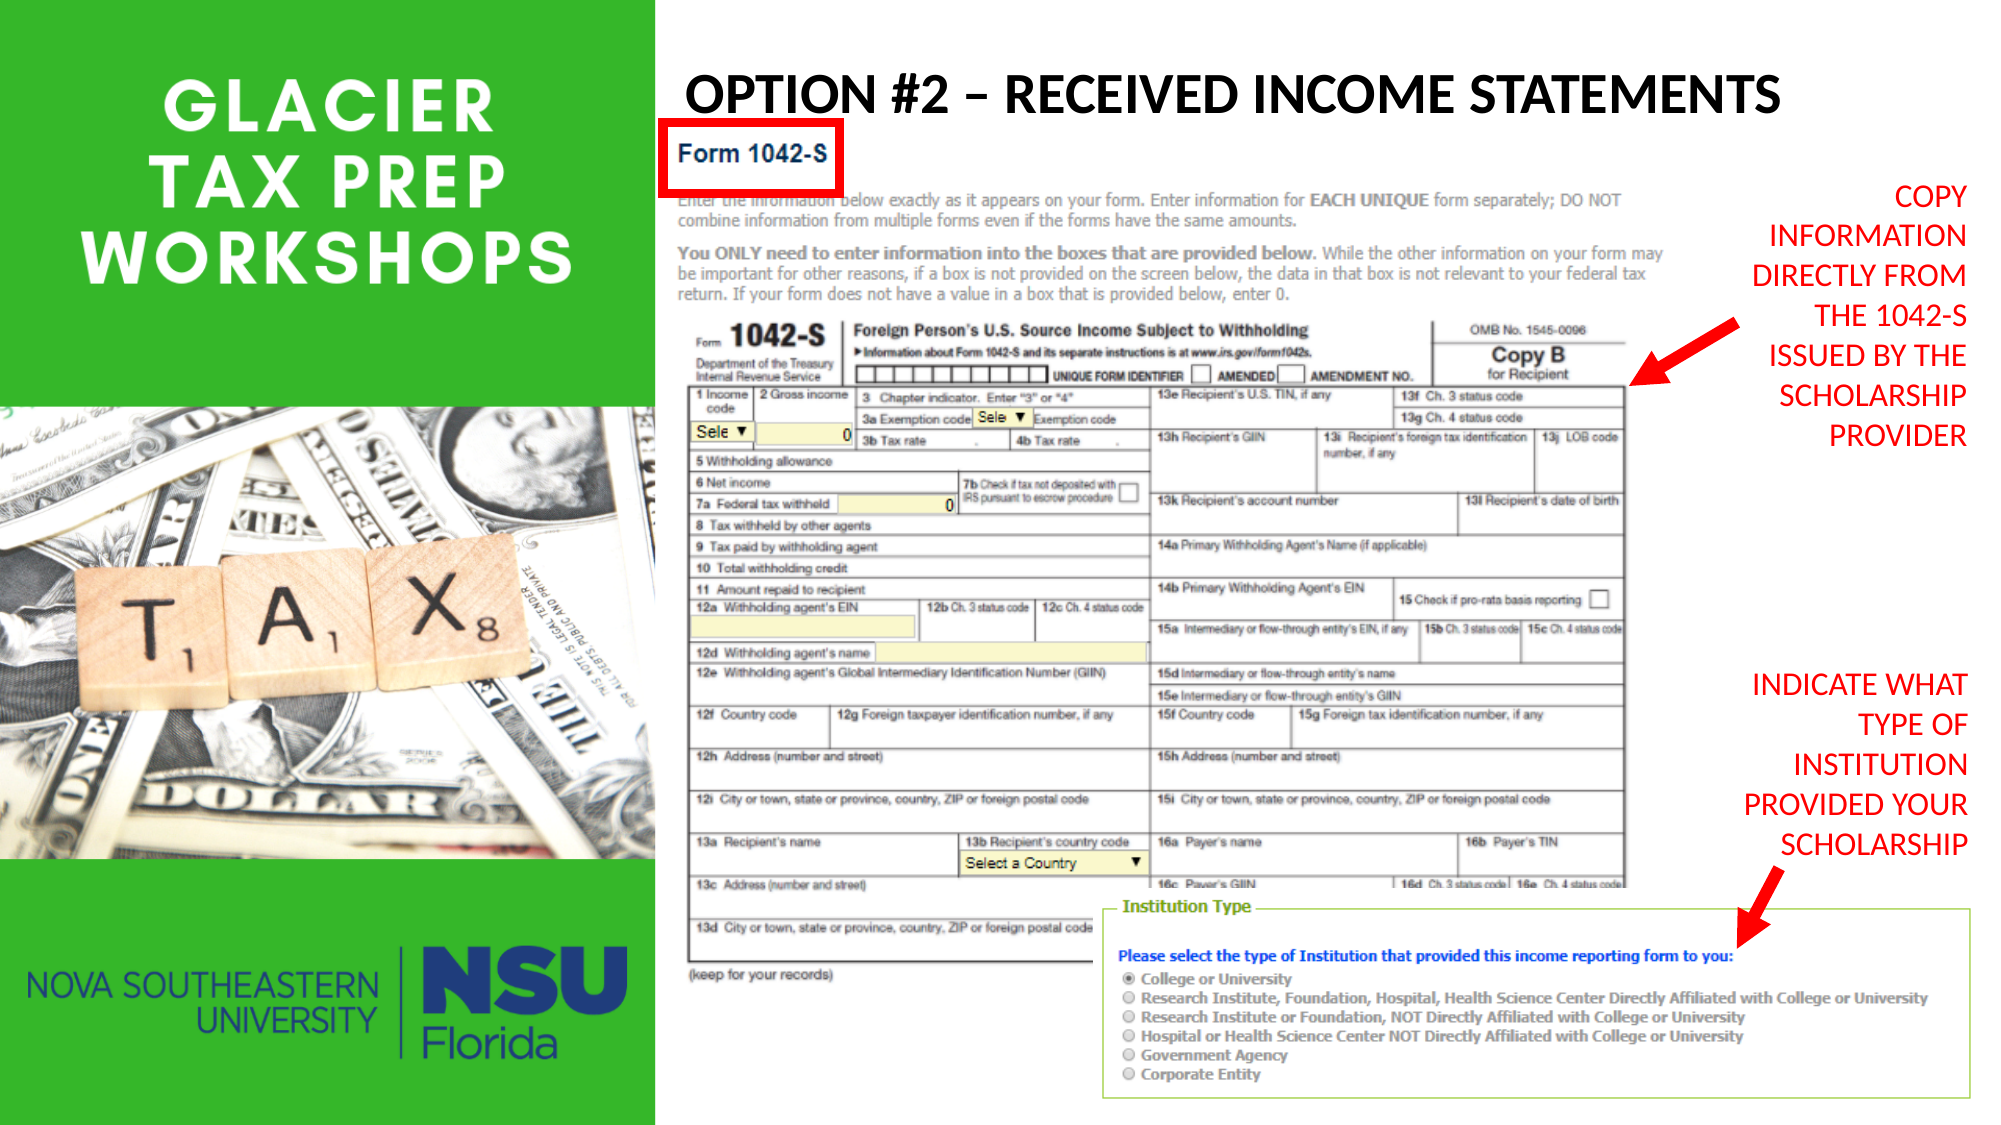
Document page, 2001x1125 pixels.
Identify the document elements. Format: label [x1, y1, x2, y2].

text_box [1736, 868, 1780, 949]
picture [0, 0, 2000, 1125]
text_box [1628, 322, 1737, 386]
